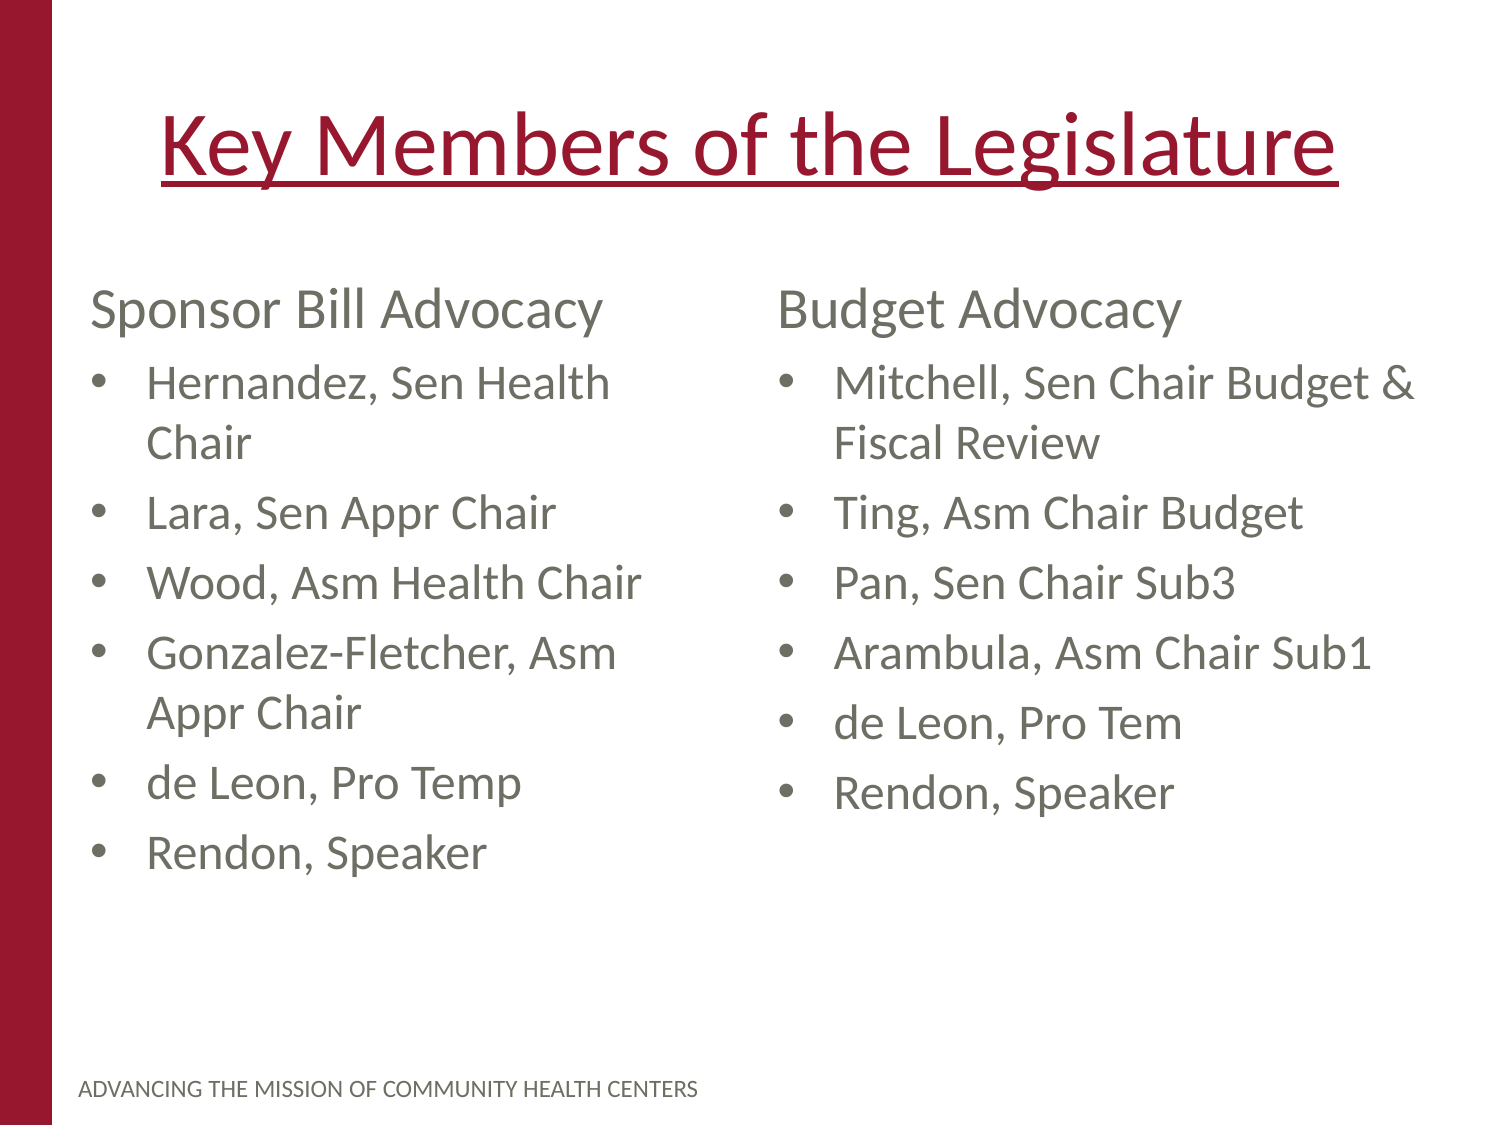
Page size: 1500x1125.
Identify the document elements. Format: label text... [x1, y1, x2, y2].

picture [0, 0, 52, 1125]
list Budget Advocacy Mitchell, Sen Chair Budget & Fiscal Review Ting, Asm Chair Budget Pan, Sen Chair Sub3 Arambula, Asm Chair Sub1 de Leon, Pro Tem Rendon, Speaker [762, 262, 1438, 1005]
list Sponsor Bill Advocacy Hernandez, Sen Health Chair Lara, Sen Appr Chair Wood, Asm Health Chair Gonzalez-Fletcher, Asm Appr Chair de Leon, Pro Temp Rendon, Speaker [75, 262, 738, 1005]
title Key Members of the Legislature [75, 45, 1425, 233]
